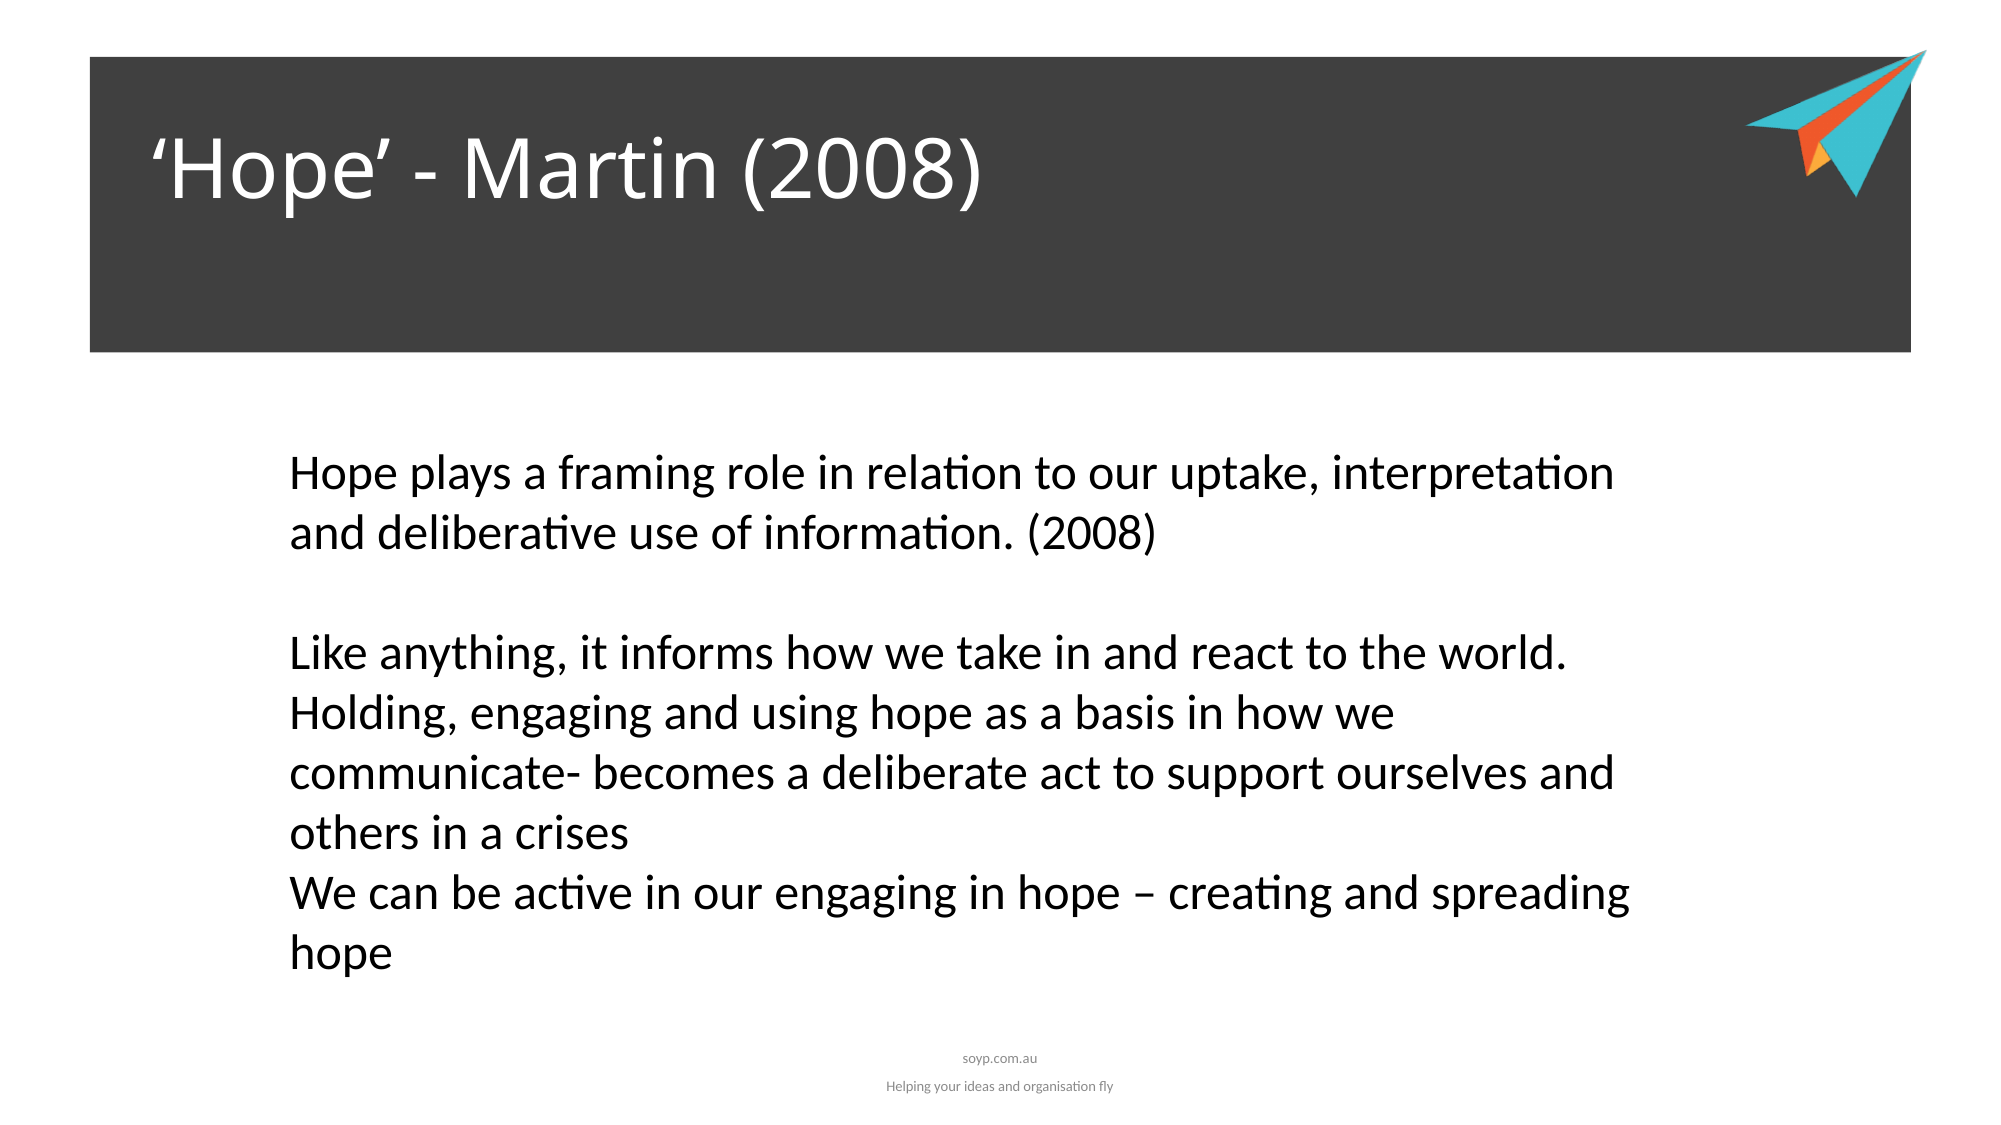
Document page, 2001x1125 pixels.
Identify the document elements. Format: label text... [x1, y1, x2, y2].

title ‘Hope’ - Martin (2008) [137, 96, 1863, 314]
picture [1745, 51, 1968, 225]
footer soyp.com.au Helping your ideas and organisation fly [662, 1042, 1338, 1103]
text_box [89, 56, 1912, 353]
text_box Hope plays a framing role in relation to our uptake, interpretation and deliberative use of information. (2008) Like anything, it informs how we take in and react to the world. Holding, engaging and using hope as a basis in how we communicate- becomes a deliberate act to support ourselves and others in a crises We can be active in our engaging in hope – creating and spreading hope [274, 432, 1657, 988]
